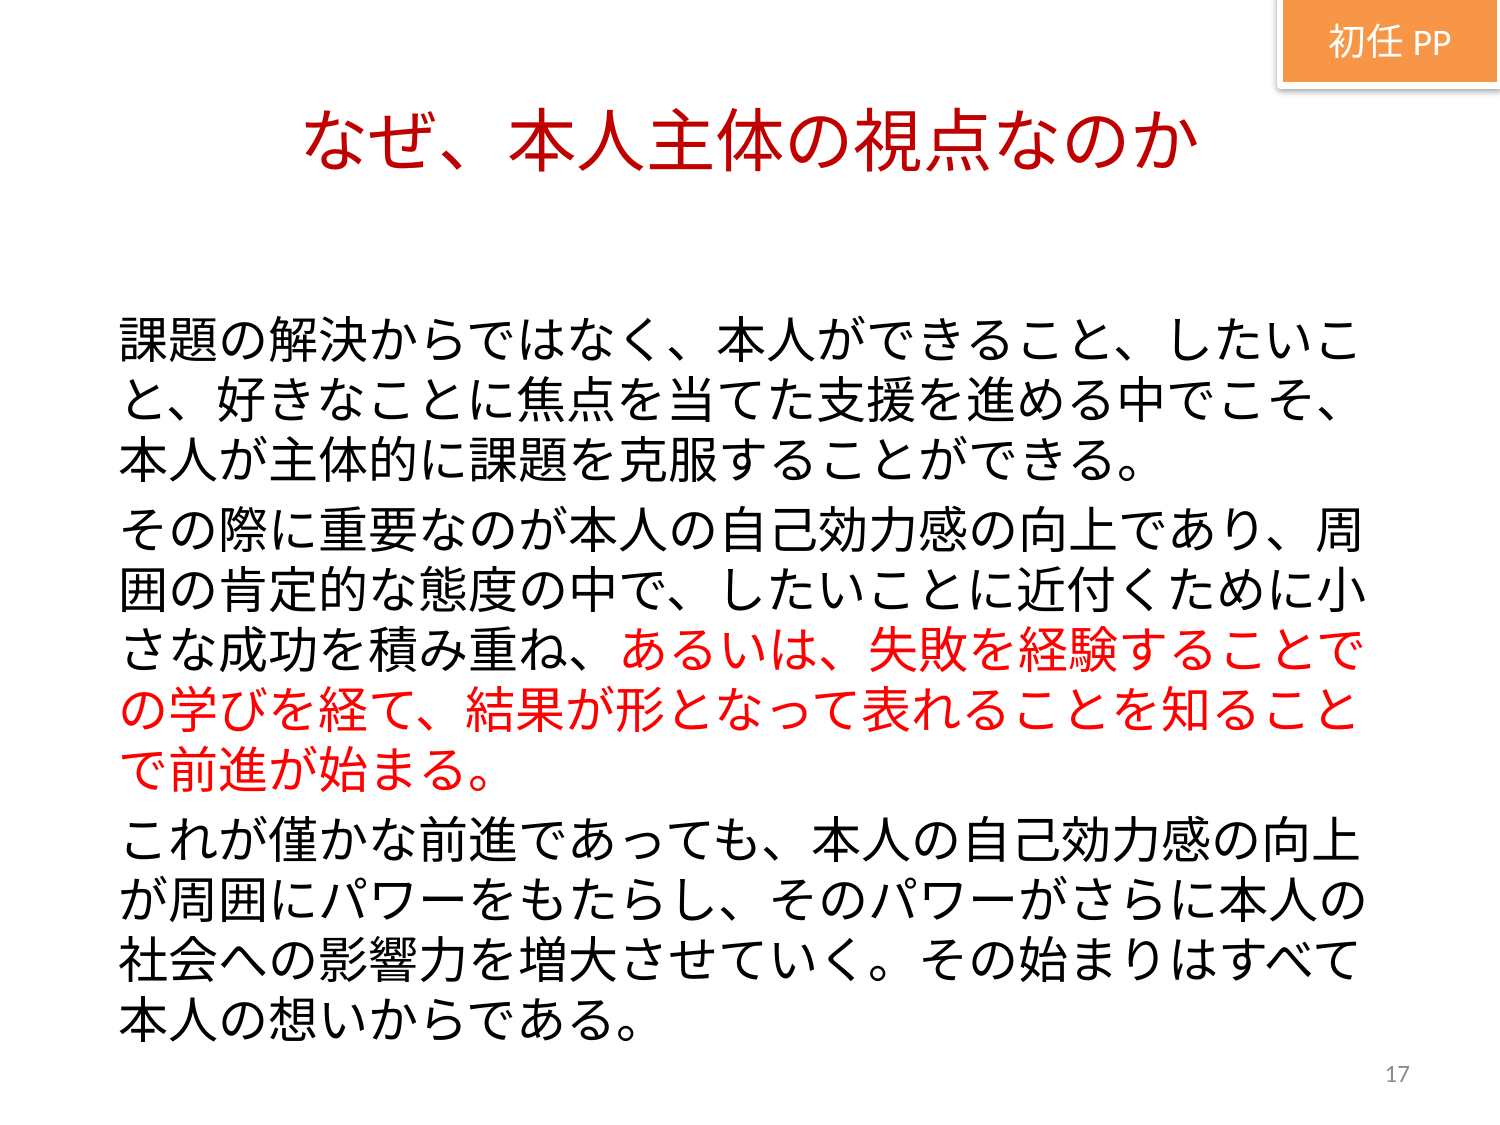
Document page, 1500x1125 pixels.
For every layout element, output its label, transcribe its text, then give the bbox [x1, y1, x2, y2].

slide_number 17 [1074, 1042, 1425, 1103]
title なぜ、本人主体の視点なのか [75, 45, 1425, 233]
text_box 初任PP [1277, 0, 1500, 89]
list 課題の解決からではなく、本人ができること、したいこと、好きなことに焦点を当てた支援を進める中でこそ、本人が主体的に課題を克服することができる。 その際に重要なのが本人の自己効力感の向上であり、周囲の肯定的な態度の中で、したいことに近付くために小さな成功を積み重ね、あるいは、失敗を経験することでの学びを経て、結果が形となって表れることを知ることで前進が始まる。 これが僅かな前進であっても、本人の自己効力感の向上が周囲にパワーをもたらし、そのパワーがさらに本人の社会への影響力を増大させていく。その始まりはすべて本人の想いからである。 [103, 301, 1397, 1000]
